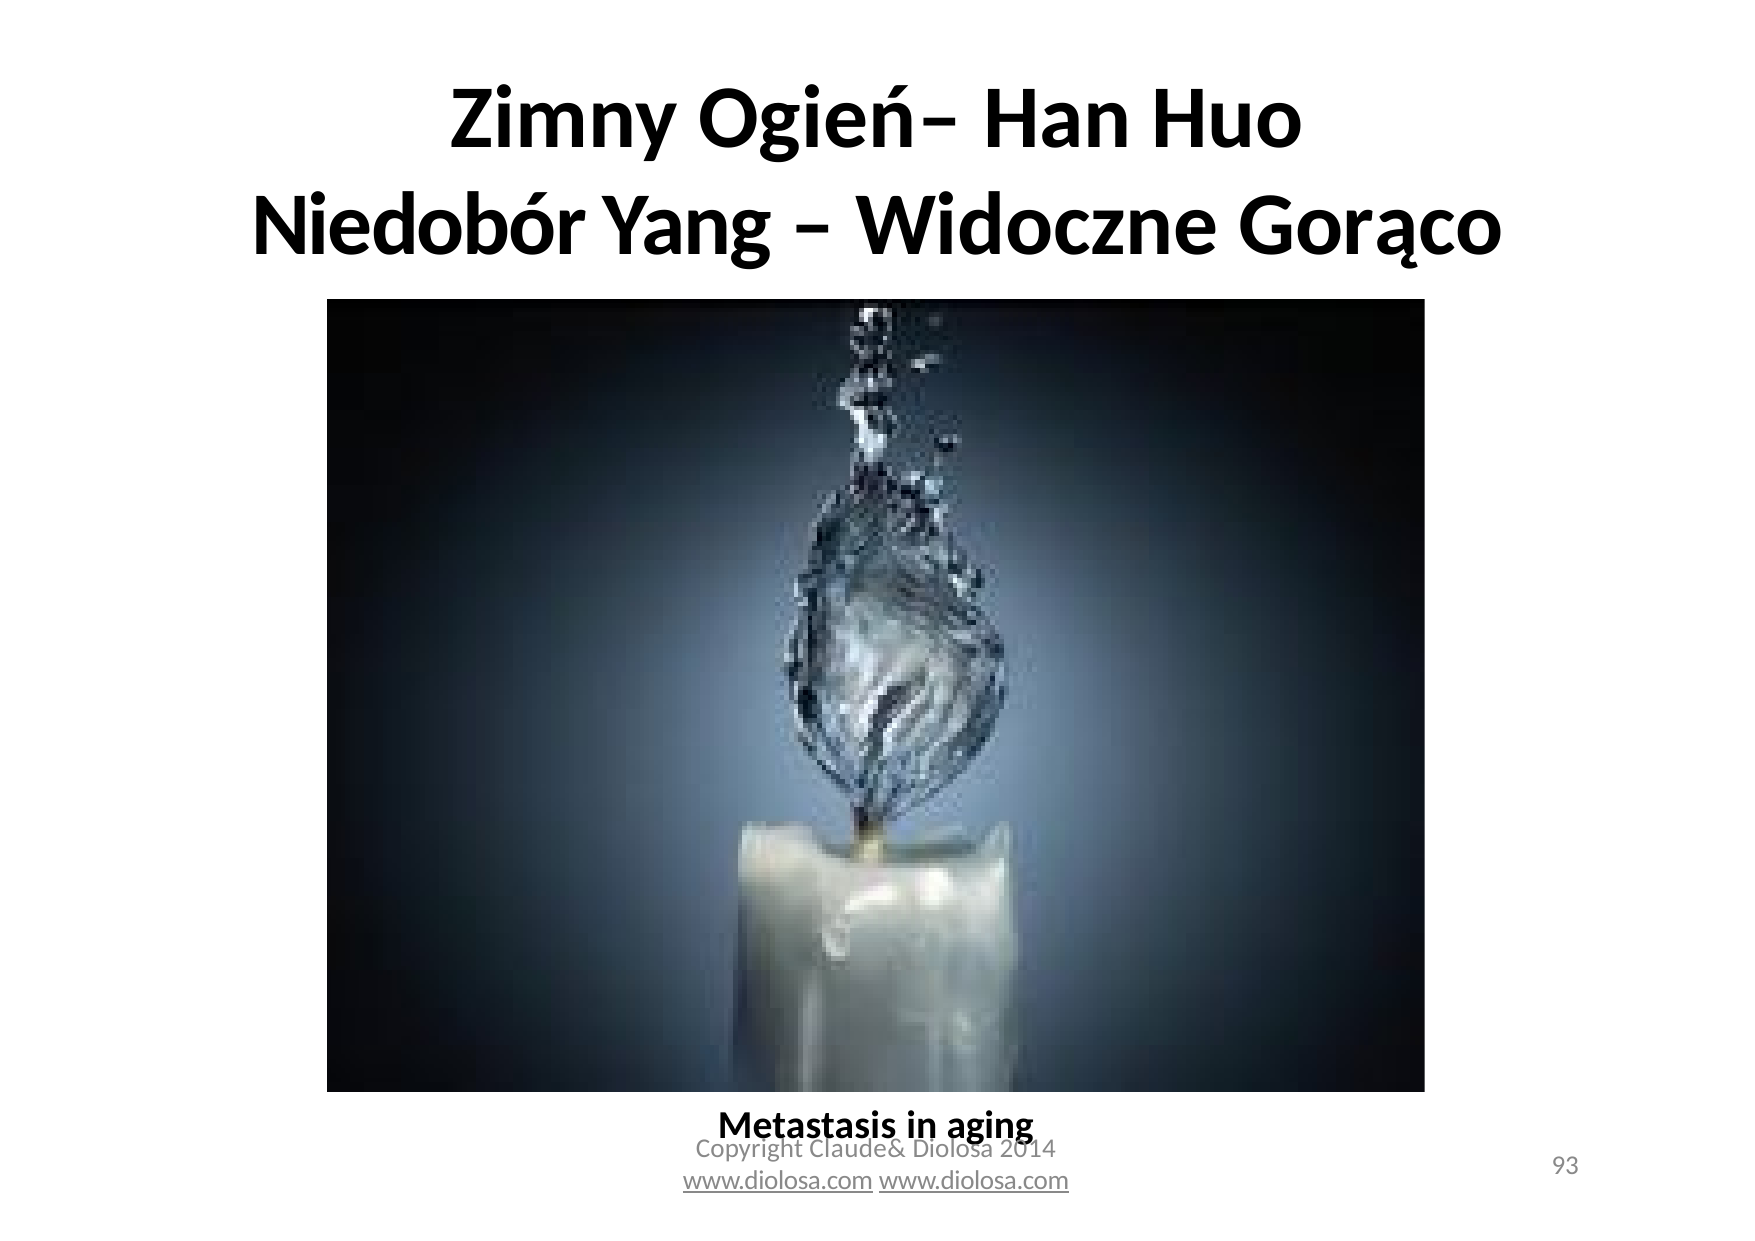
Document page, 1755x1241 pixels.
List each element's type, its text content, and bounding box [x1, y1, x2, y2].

footer Copyright Claude& Diolosa 2014 www.diolosa.com www.diolosa.com [678, 1135, 1075, 1241]
text_box [327, 299, 1425, 1092]
title Zimny Ogień– Han Huo Niedobór Yang – Widoczne Gorąco [177, 58, 1577, 273]
text_box Metastasis in aging [715, 1098, 1035, 1135]
slide_number 93 [1532, 1151, 1586, 1241]
